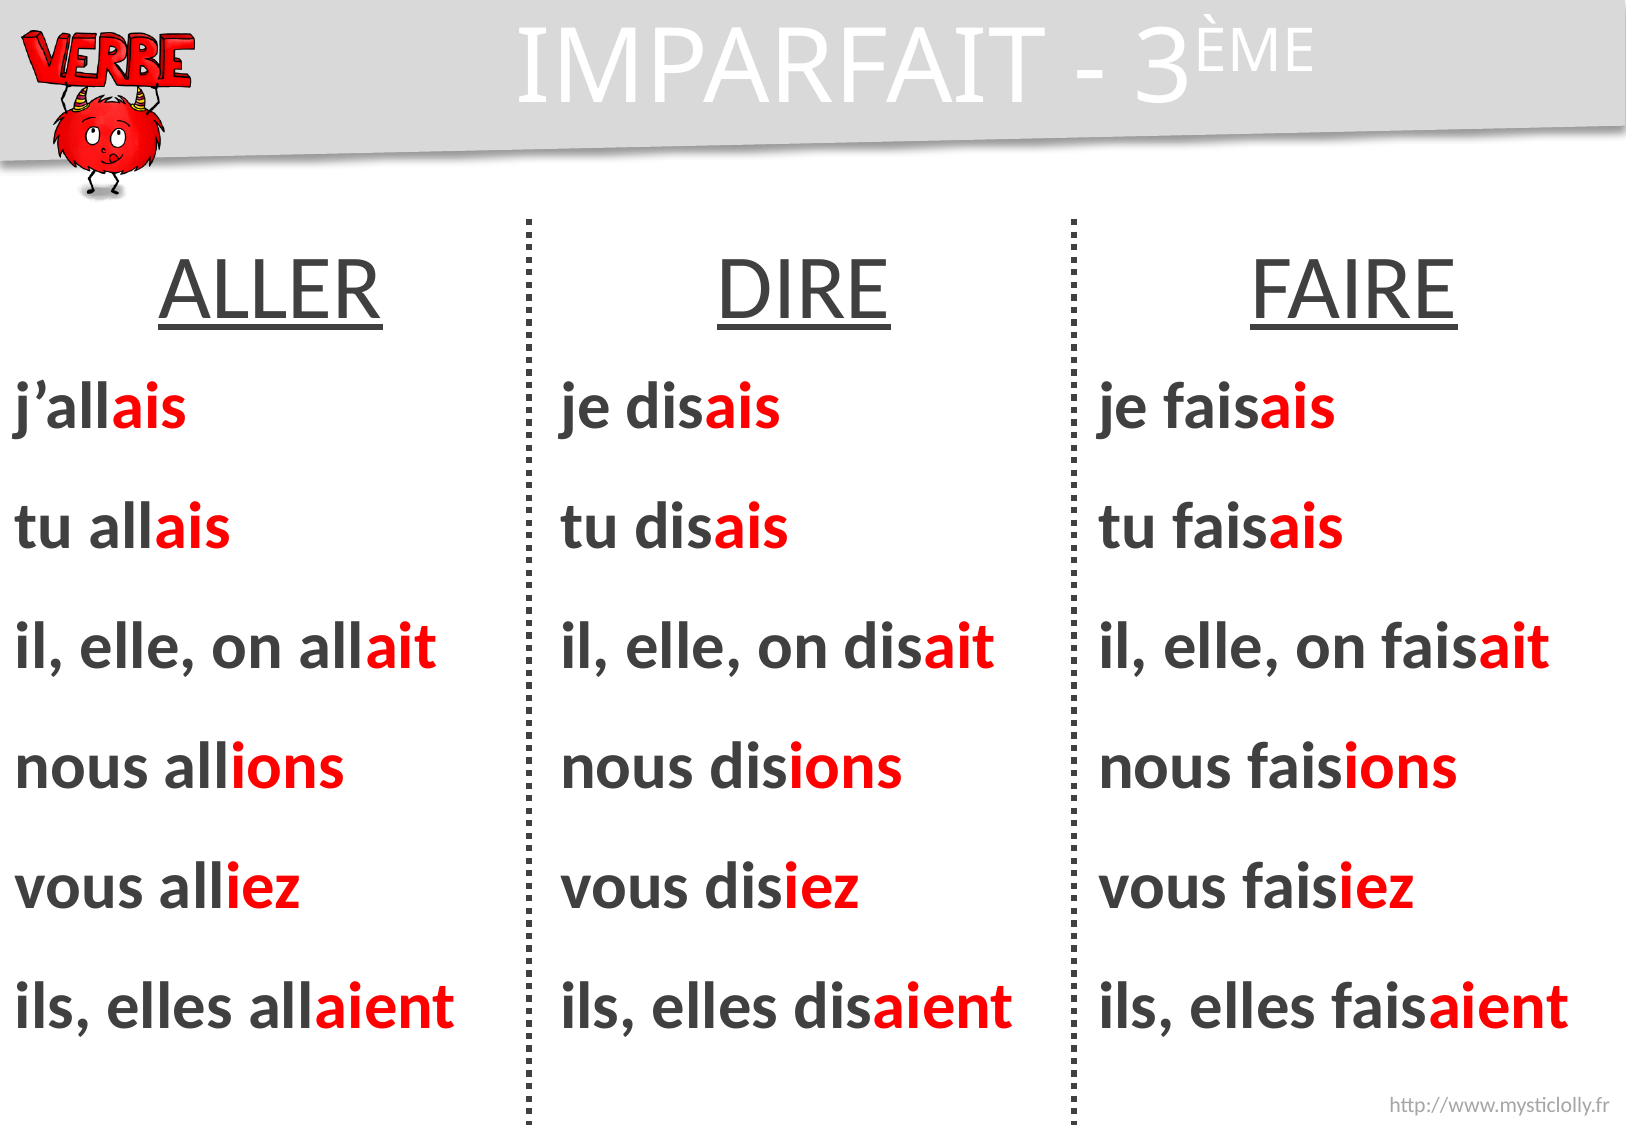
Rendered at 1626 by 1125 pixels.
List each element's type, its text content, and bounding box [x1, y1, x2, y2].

text_box DIRE [533, 219, 1071, 344]
text_box ALLER [0, 219, 526, 314]
list IMPARFAIT - 3ÈME [233, 0, 1625, 125]
text_box je disais tu disais il, elle, on disait nous disions vous disiez ils, elles disaient [545, 314, 1070, 1049]
text_box je disais tu disais il, elle, on disait nous disions vous disiez ils, elles disaient [1079, 314, 1083, 1049]
text_box j’allais tu allais il, elle, on allait nous allions vous alliez ils, elles allaient [534, 344, 541, 1049]
text_box FAIRE [1083, 219, 1625, 314]
text_box je faisais tu faisais il, elle, on faisait nous faisions vous faisiez ils, elles faisaient [1083, 314, 1625, 1049]
picture [21, 30, 195, 209]
text_box j’allais tu allais il, elle, on allait nous allions vous alliez ils, elles allaient [0, 314, 524, 1049]
